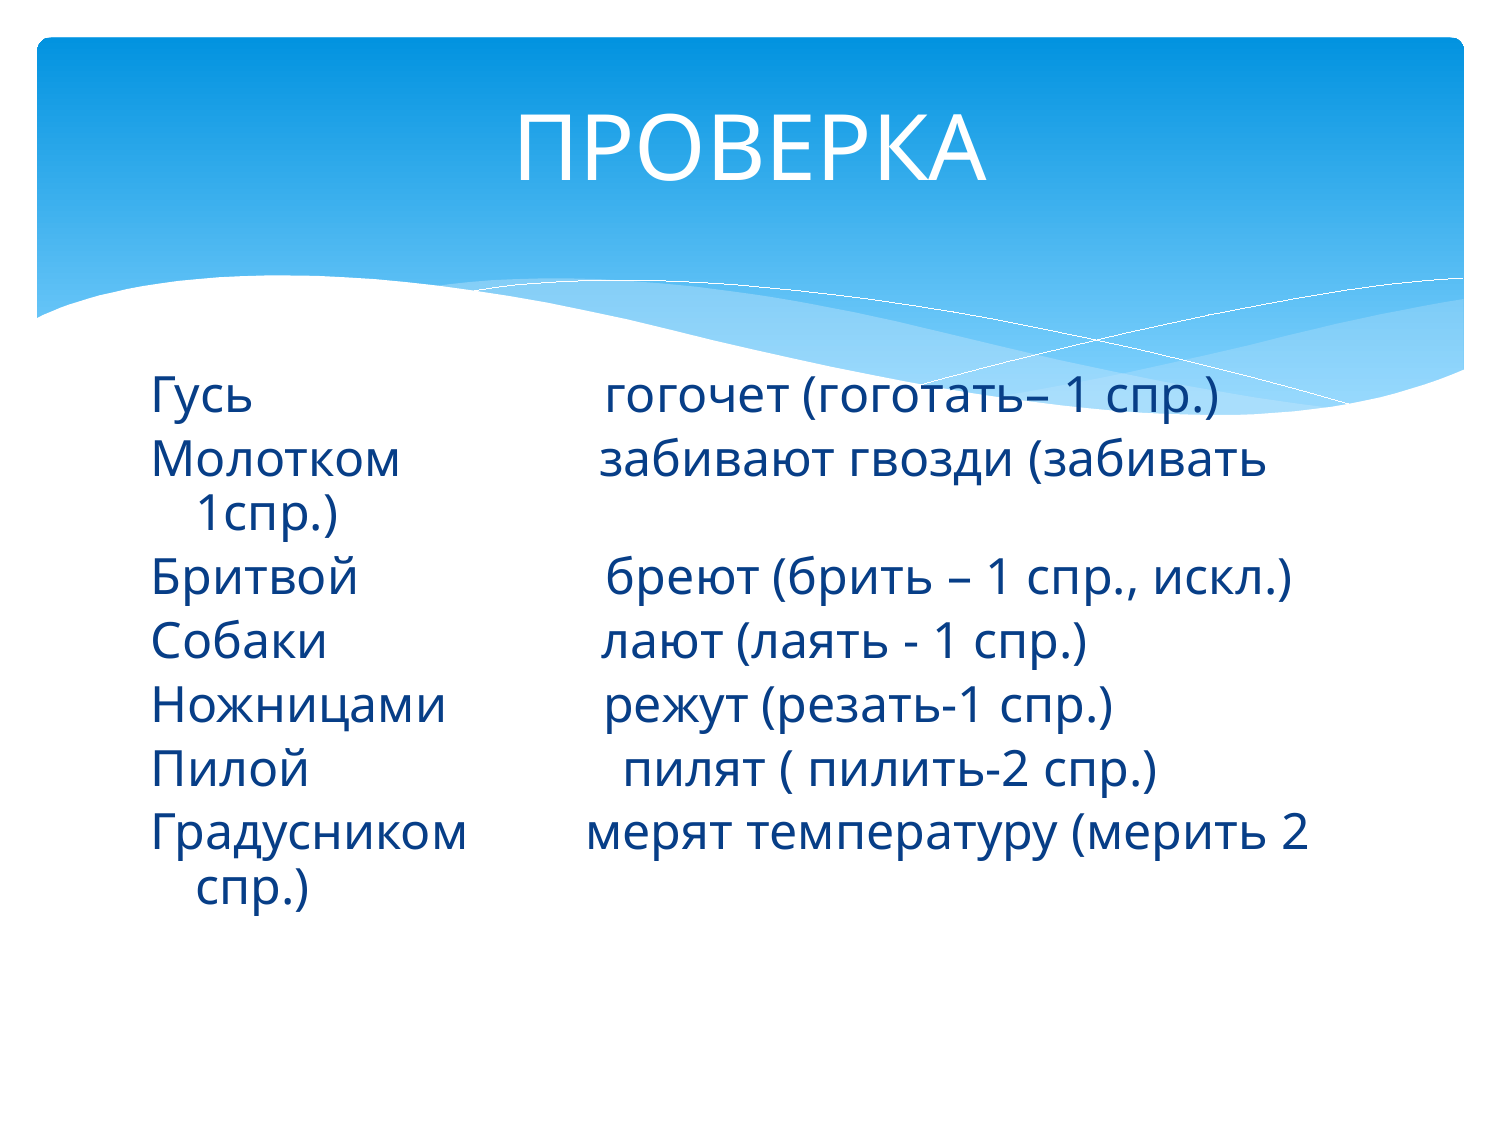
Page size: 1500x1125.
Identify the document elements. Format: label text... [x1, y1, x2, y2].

title ПРОВЕРКА [74, 55, 1426, 232]
list Гусь гогочет (гоготать– 1 спр.) Молотком забивают гвозди (забивать 1спр.) Бритвой бреют (брить – 1 спр., искл.) Собаки лают (лаять - 1 спр.) Ножницами режут (резать-1 спр.) Пилой пилят ( пилить-2 спр.) Градусником мерят температуру (мерить 2 спр.) [135, 361, 1412, 1006]
